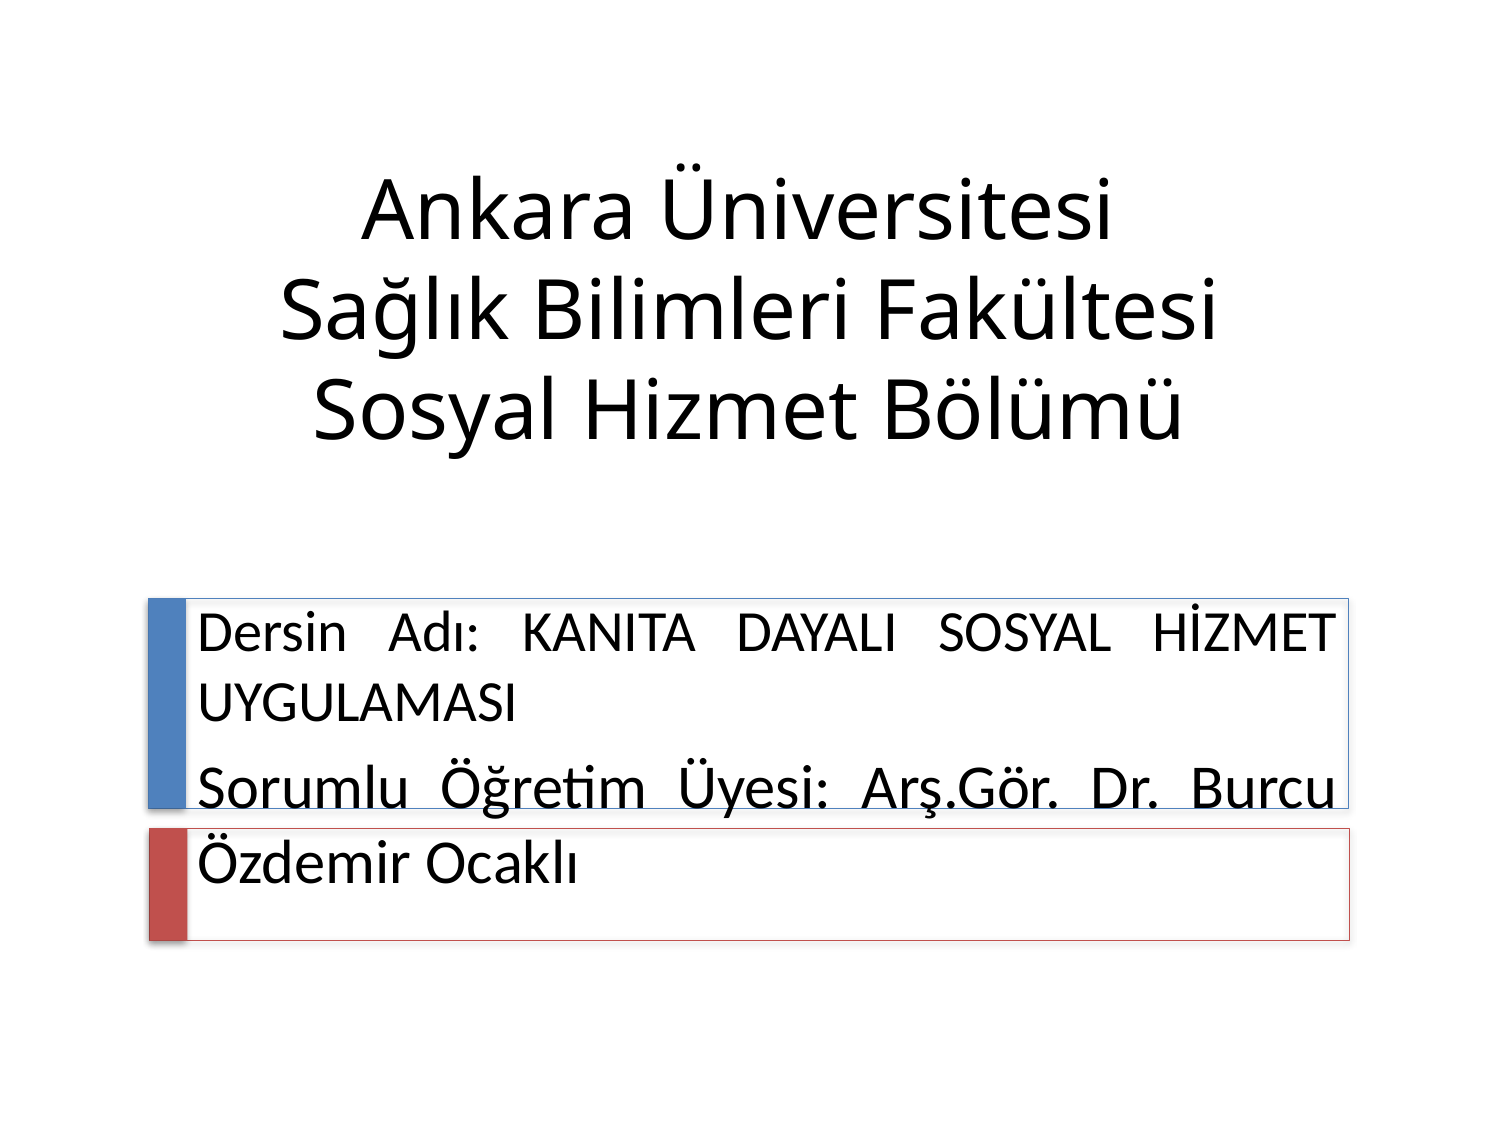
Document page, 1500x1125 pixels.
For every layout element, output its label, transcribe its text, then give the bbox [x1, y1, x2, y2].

subtitle Dersin Adı: KANITA DAYALI SOSYAL HİZMET UYGULAMASI Sorumlu Öğretim Üyesi: Arş.Gör. Dr. Burcu Özdemir Ocaklı [183, 586, 1353, 941]
title Ankara Üniversitesi Sağlık Bilimleri Fakültesi Sosyal Hizmet Bölümü [112, 149, 1388, 591]
